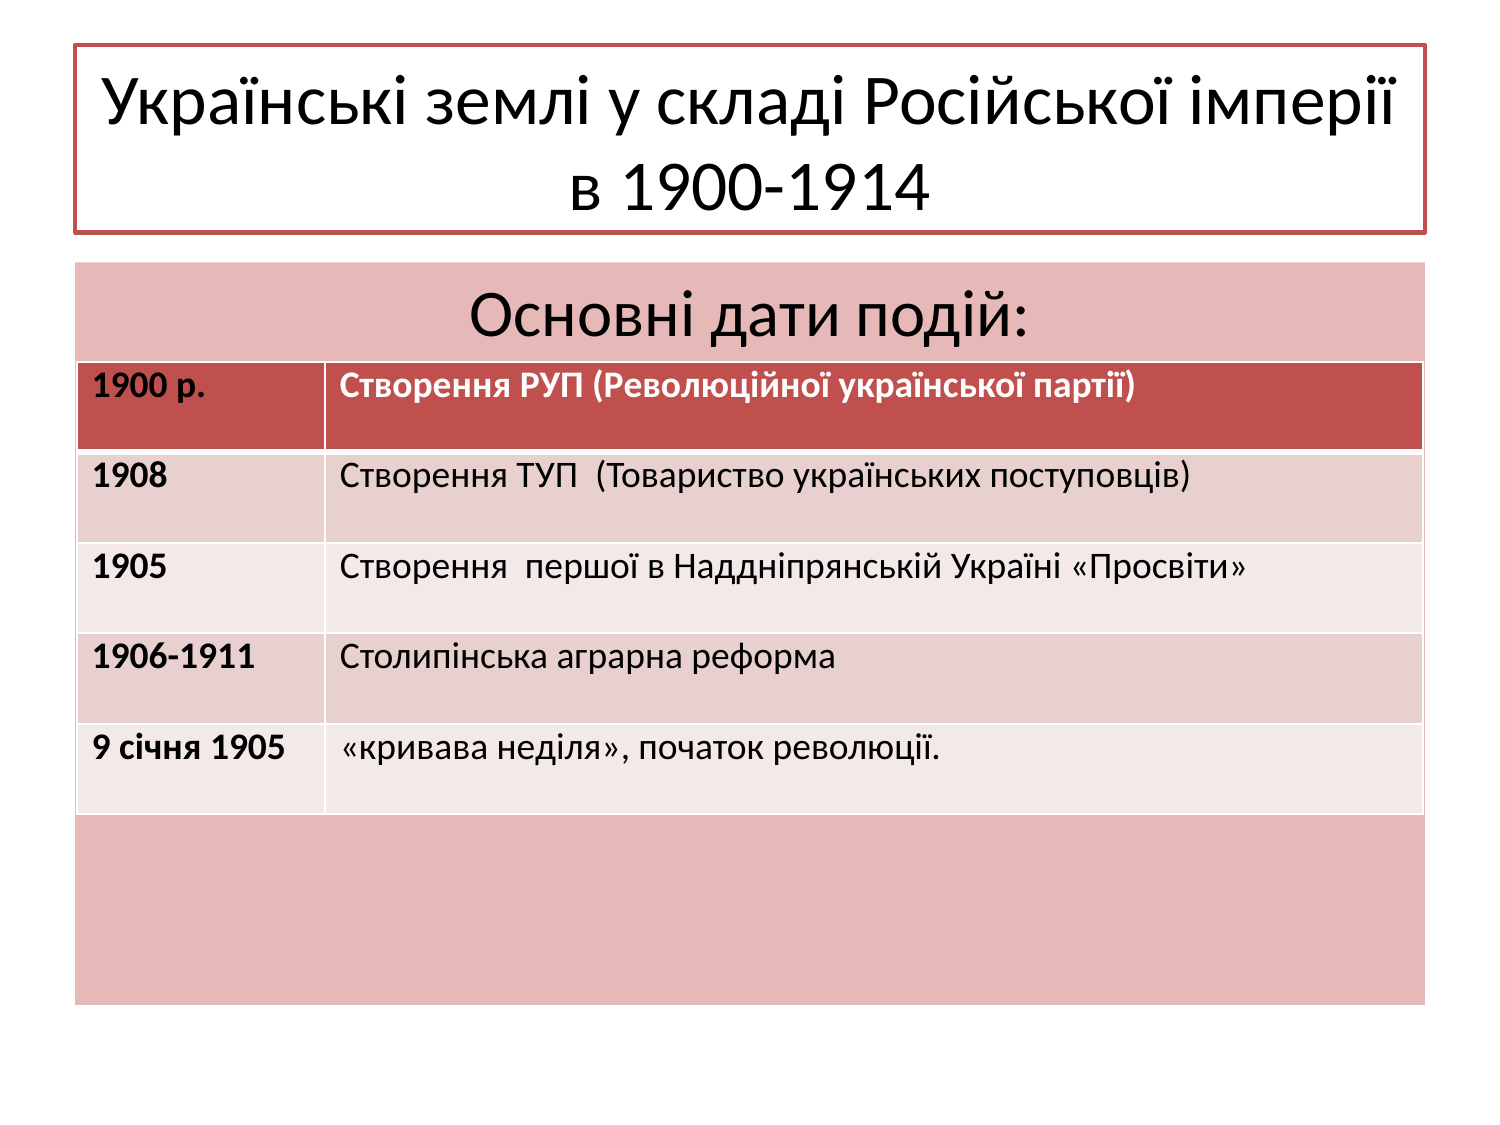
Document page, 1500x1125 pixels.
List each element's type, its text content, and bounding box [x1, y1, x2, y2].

table_header 1900 р. [78, 363, 324, 449]
table_cell Створення ТУП (Товариство українських поступовців) [326, 455, 1422, 542]
table_cell «кривава неділя», початок революції. [326, 725, 1422, 813]
table_cell 9 січня 1905 [78, 725, 324, 813]
title Українські землі у складі Російської імперії в 1900-1914 [73, 43, 1427, 235]
table_cell Столипінська аграрна реформа [326, 634, 1422, 723]
table_header Створення РУП (Революційної української партії) [326, 363, 1422, 449]
list Основні дати подій: [75, 262, 1425, 1005]
table_cell 1906-1911 [78, 634, 324, 723]
table_cell 1908 [78, 455, 324, 542]
table_cell Створення першої в Наддніпрянській Україні «Просвіти» [326, 544, 1422, 632]
table_cell 1905 [78, 544, 324, 632]
